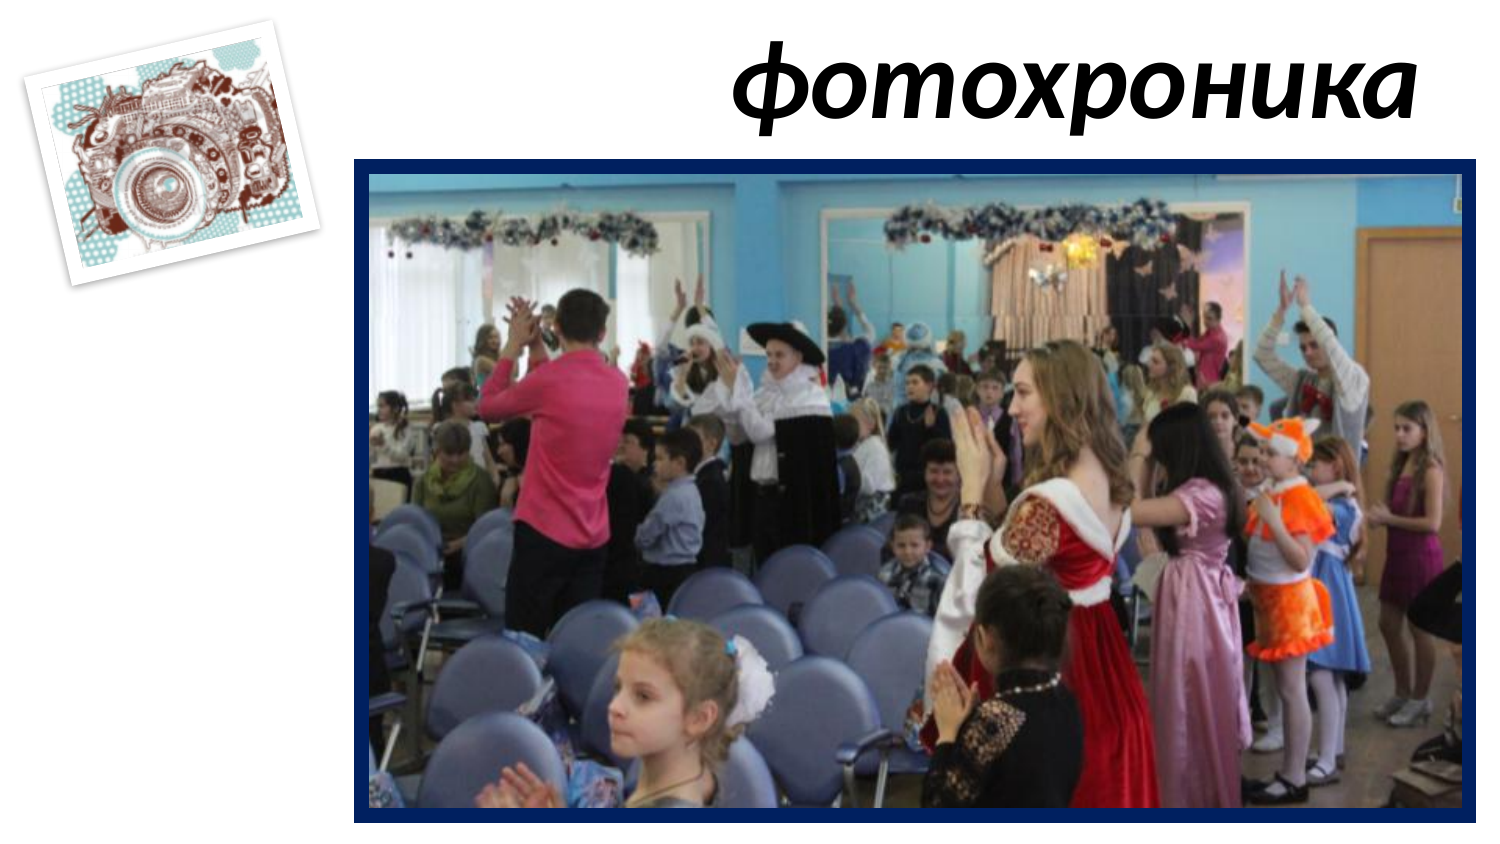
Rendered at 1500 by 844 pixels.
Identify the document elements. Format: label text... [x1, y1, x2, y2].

picture [42, 38, 302, 267]
picture [368, 173, 1462, 809]
title фотохроника [690, 3, 1459, 145]
